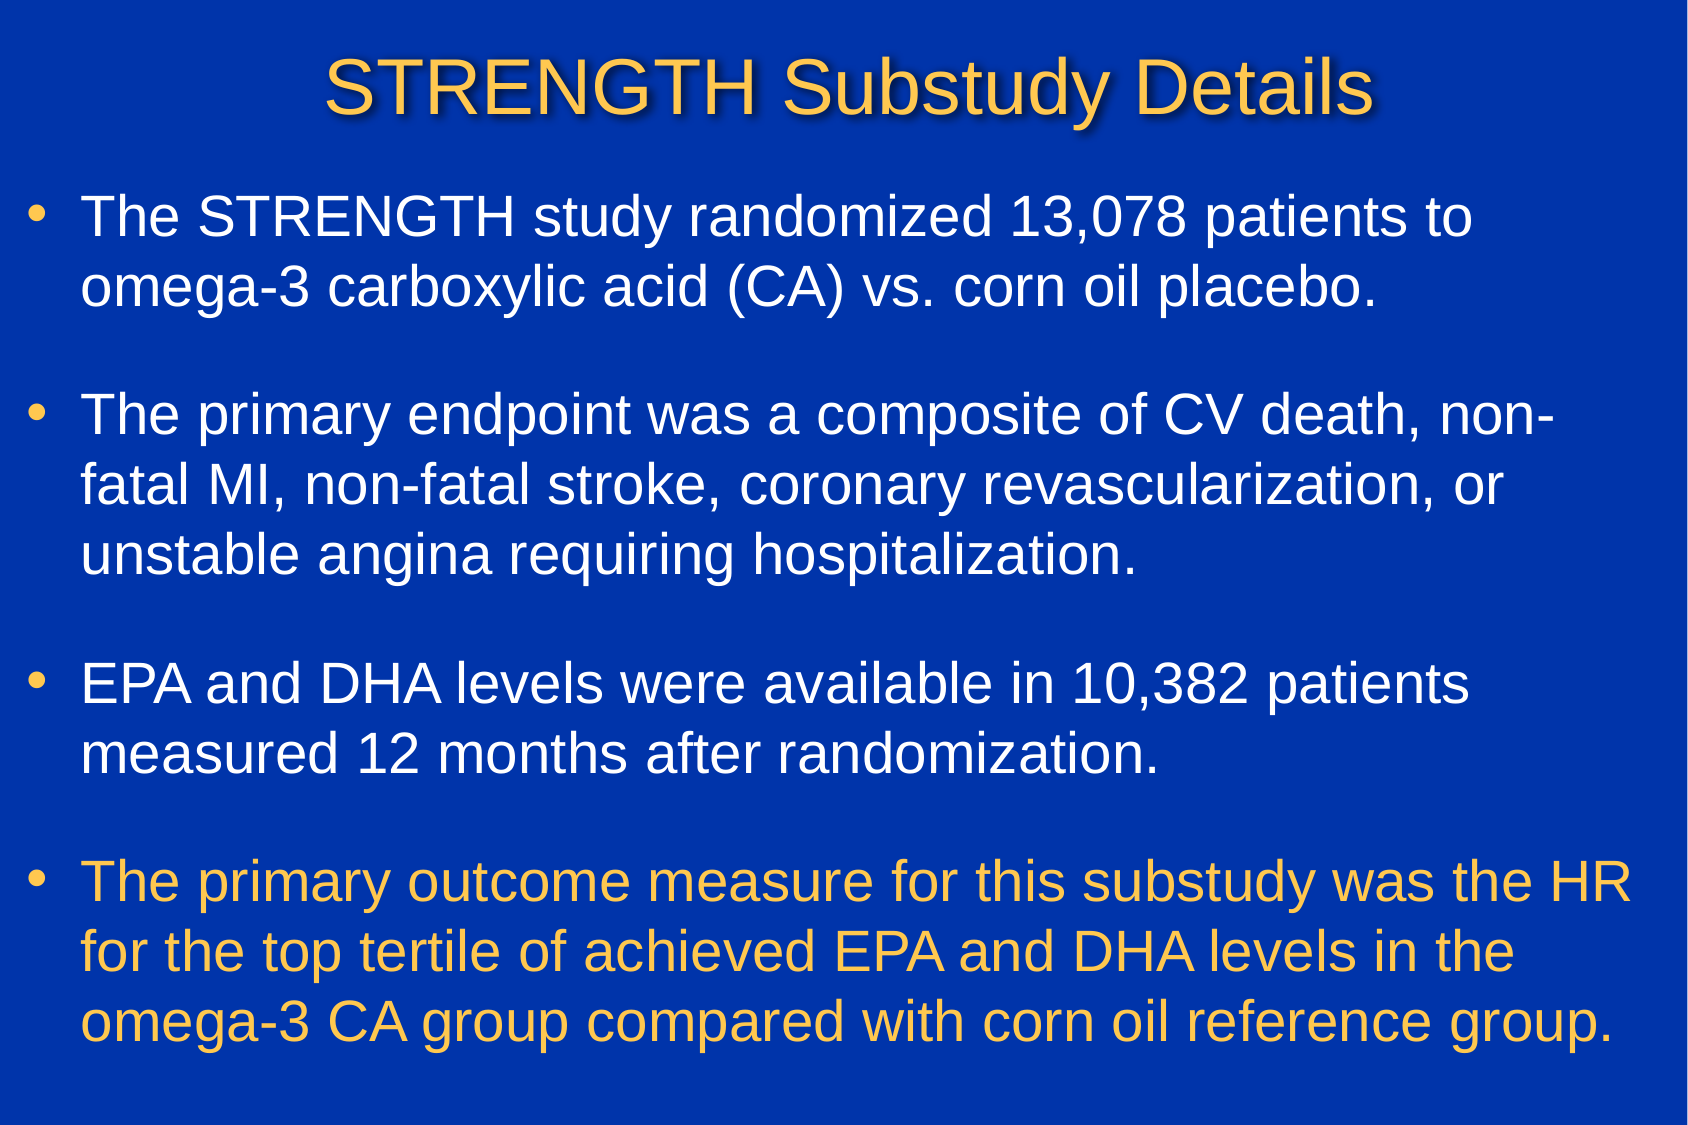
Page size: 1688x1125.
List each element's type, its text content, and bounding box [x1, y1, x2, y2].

title STRENGTH Substudy Details [132, 18, 1567, 148]
list The STRENGTH study randomized 13,078 patients to omega-3 carboxylic acid (CA) vs. corn oil placebo. The primary endpoint was a composite of CV death, non-fatal MI, non-fatal stroke, coronary revascularization, or unstable angina requiring hospitalization. EPA and DHA levels were available in 10,382 patients measured 12 months after randomization. The primary outcome measure for this substudy was the HR for the top tertile of achieved EPA and DHA levels in the omega-3 CA group compared with corn oil reference group. [9, 170, 1661, 1070]
